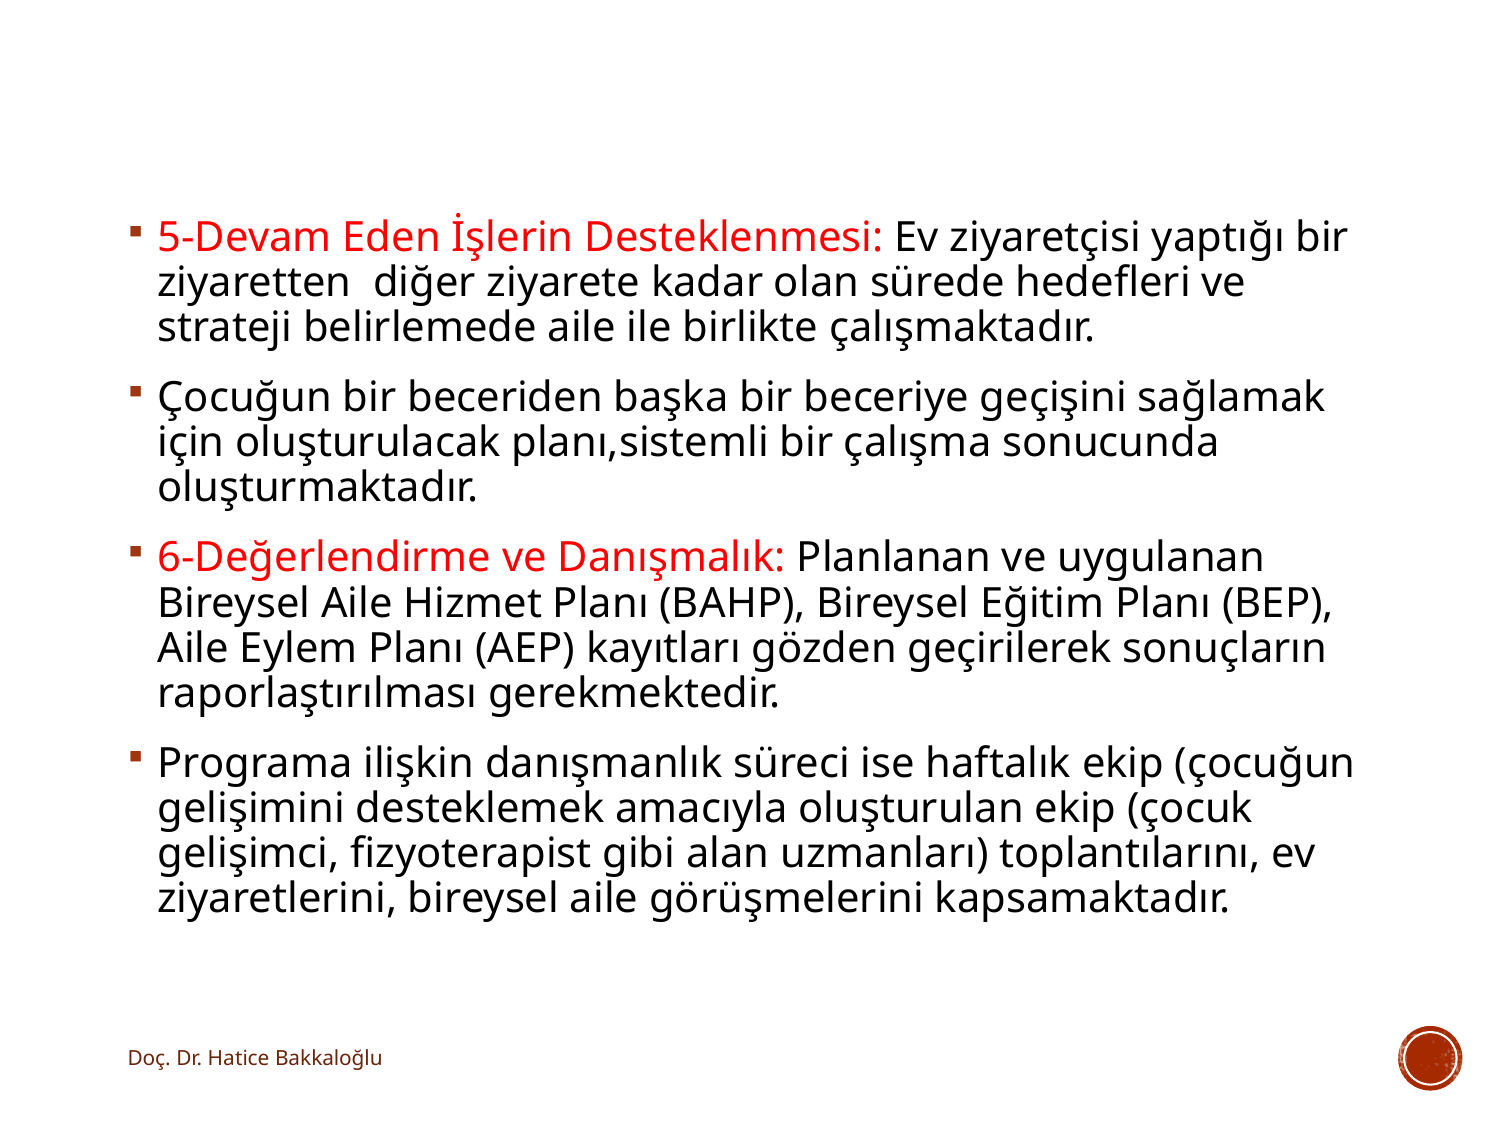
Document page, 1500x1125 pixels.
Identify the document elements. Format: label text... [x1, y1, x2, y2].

footer Doç. Dr. Hatice Bakkaloğlu [112, 1028, 891, 1089]
list 5-Devam Eden İşlerin Desteklenmesi: Ev ziyaretçisi yaptığı bir ziyaretten diğer ziyarete kadar olan sürede hedefleri ve strateji belirlemede aile ile birlikte çalışmaktadır. Çocuğun bir beceriden başka bir beceriye geçişini sağlamak için oluşturulacak planı,sistemli bir çalışma sonucunda oluşturmaktadır. 6-Değerlendirme ve Danışmalık: Planlanan ve uygulanan Bireysel Aile Hizmet Planı (BAHP), Bireysel Eğitim Planı (BEP), Aile Eylem Planı (AEP) kayıtları gözden geçirilerek sonuçların raporlaştırılması gerekmektedir. Programa ilişkin danışmanlık süreci ise haftalık ekip (çocuğun gelişimini desteklemek amacıyla oluşturulan ekip (çocuk gelişimci, fizyoterapist gibi alan uzmanları) toplantılarını, ev ziyaretlerini, bireysel aile görüşmelerini kapsamaktadır. [112, 208, 1388, 1013]
